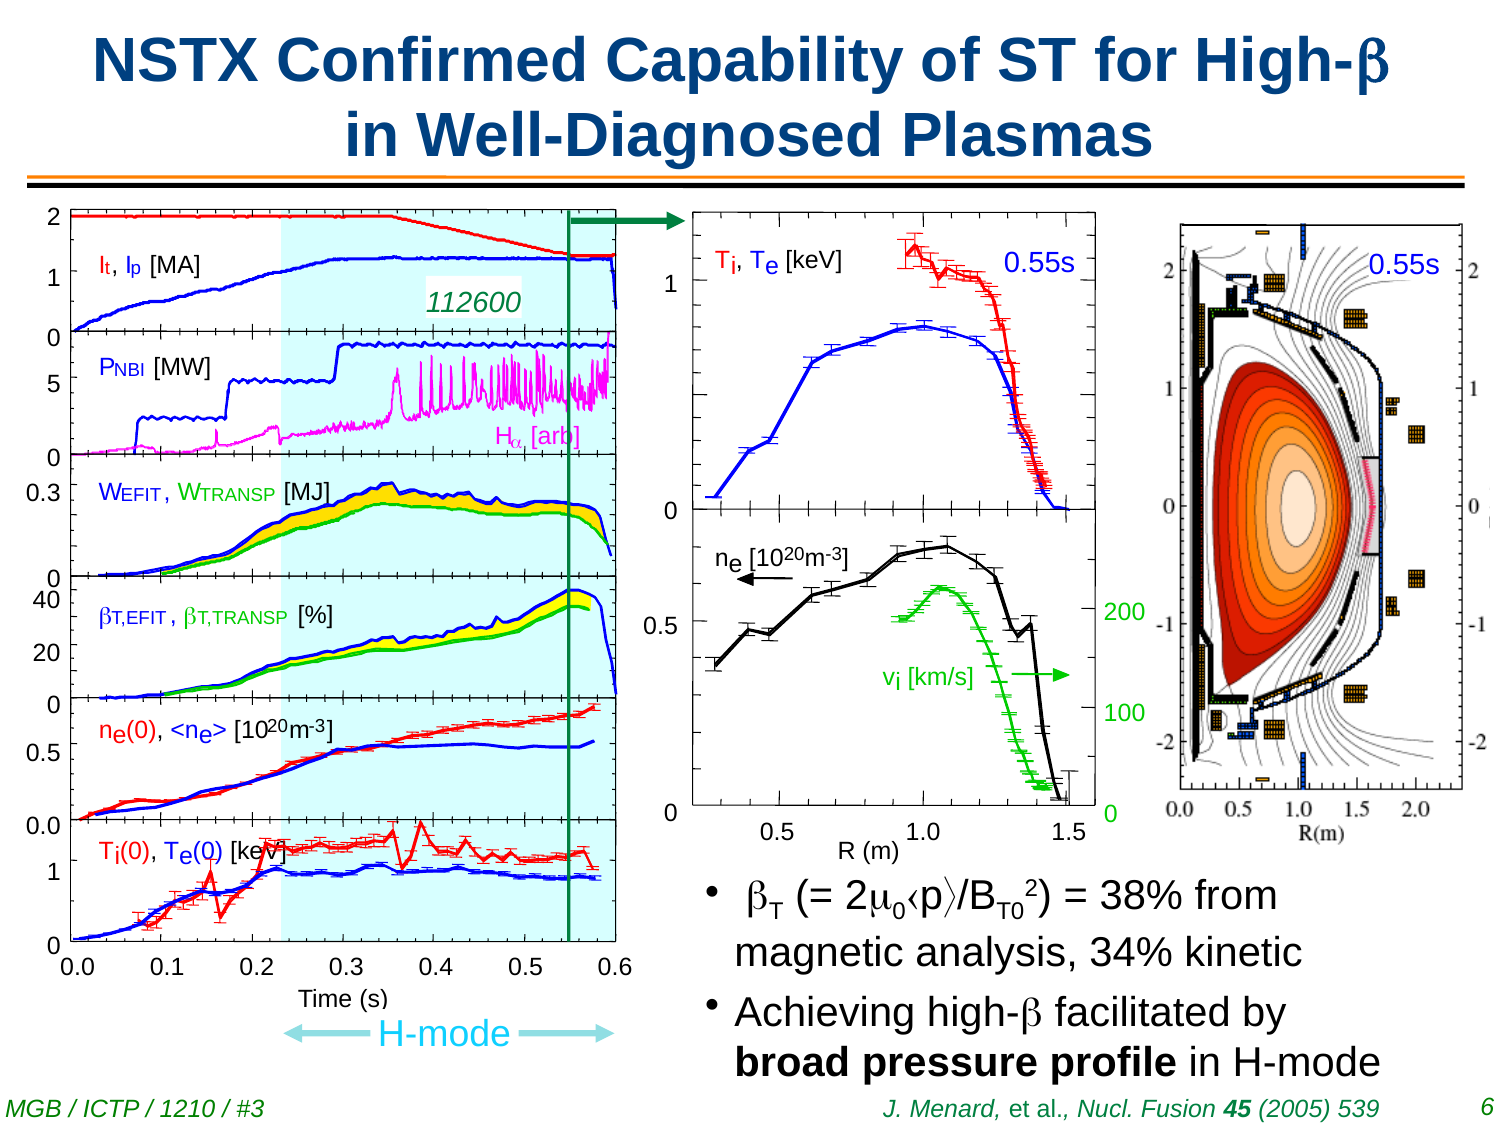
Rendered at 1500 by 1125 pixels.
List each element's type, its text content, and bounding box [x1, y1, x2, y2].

list T (= 20p/BT02) = 38% from magnetic analysis, 34% kinetic Achieving high- facilitated by broad pressure profile in H-mode [701, 874, 1476, 1084]
slide_number MGB / ICTP / 1210 / #3 [1, 1092, 269, 1124]
title NSTX Confirmed Capability of ST for High- in Well-Diagnosed Plasmas [0, 10, 1500, 177]
text_box J. Menard, et al., Nucl. Fusion 45 (2005) 539 [883, 1092, 1402, 1123]
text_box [25, 199, 633, 1013]
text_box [642, 211, 1490, 865]
text_box [519, 1027, 615, 1040]
text_box [283, 1027, 370, 1040]
text_box H-mode [370, 1021, 519, 1055]
slide_number 6 [1463, 1090, 1500, 1122]
